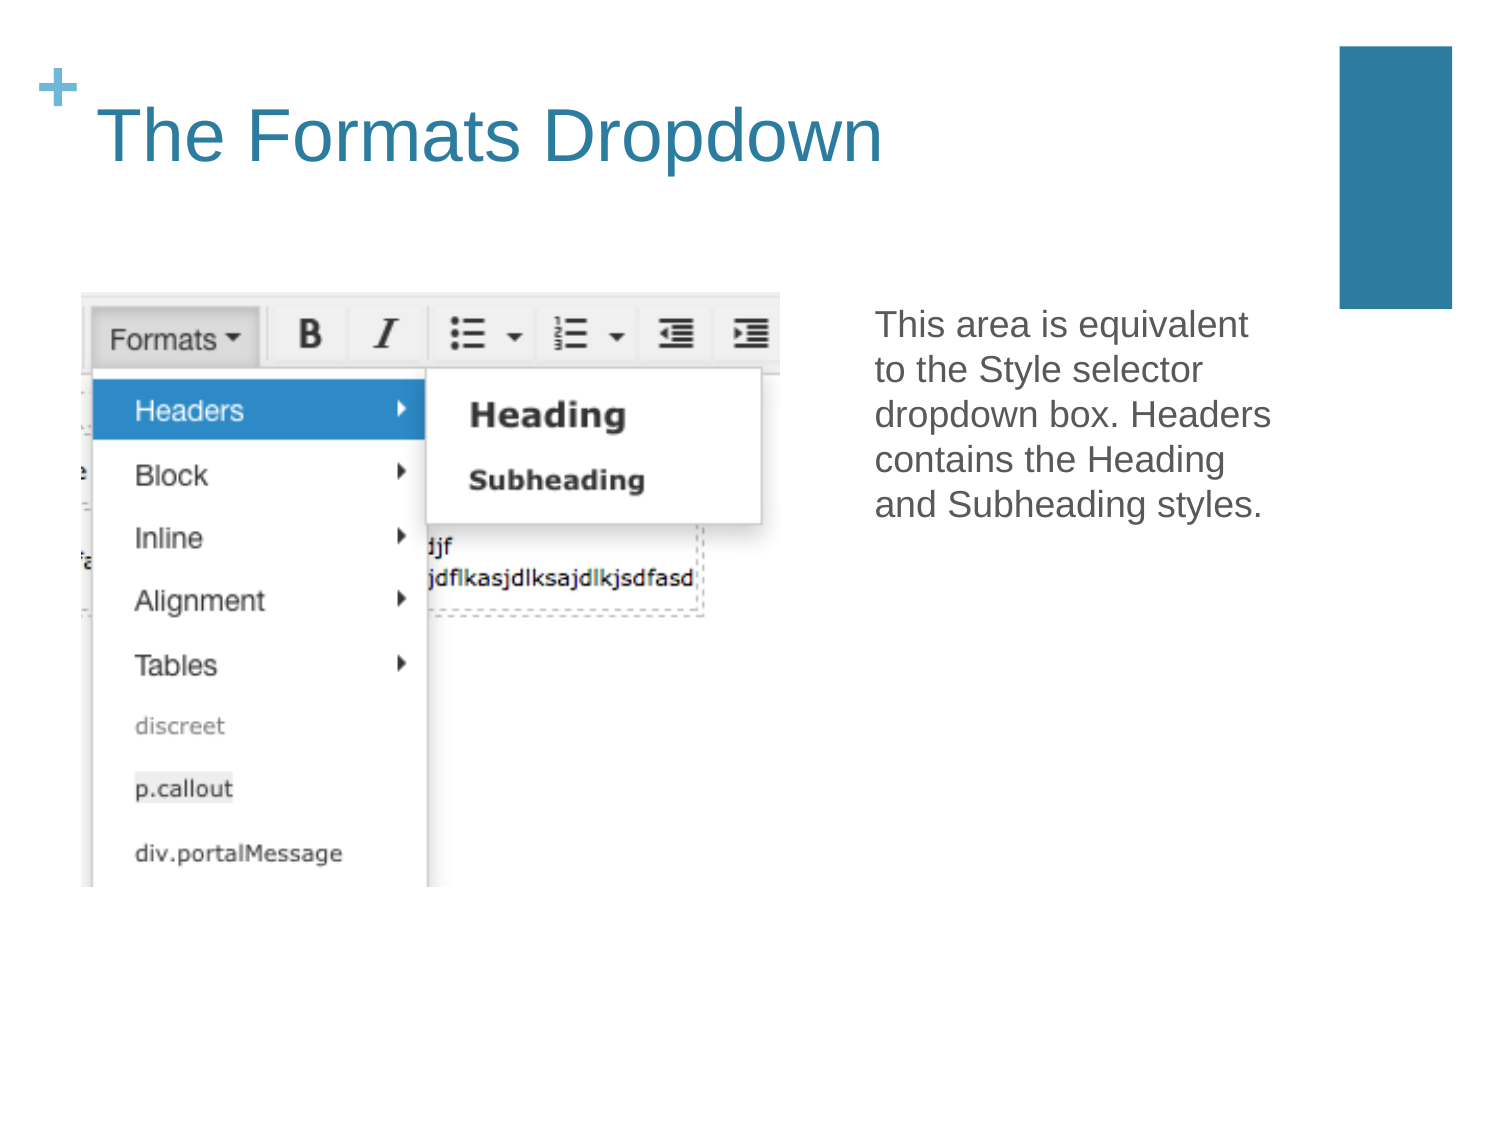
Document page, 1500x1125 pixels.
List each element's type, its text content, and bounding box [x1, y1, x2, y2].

title The Formats Dropdown [81, 79, 1322, 263]
list This area is equivalent to the Style selector dropdown box. Headers contains the Heading and Subheading styles. [859, 292, 1294, 602]
picture [81, 291, 781, 887]
